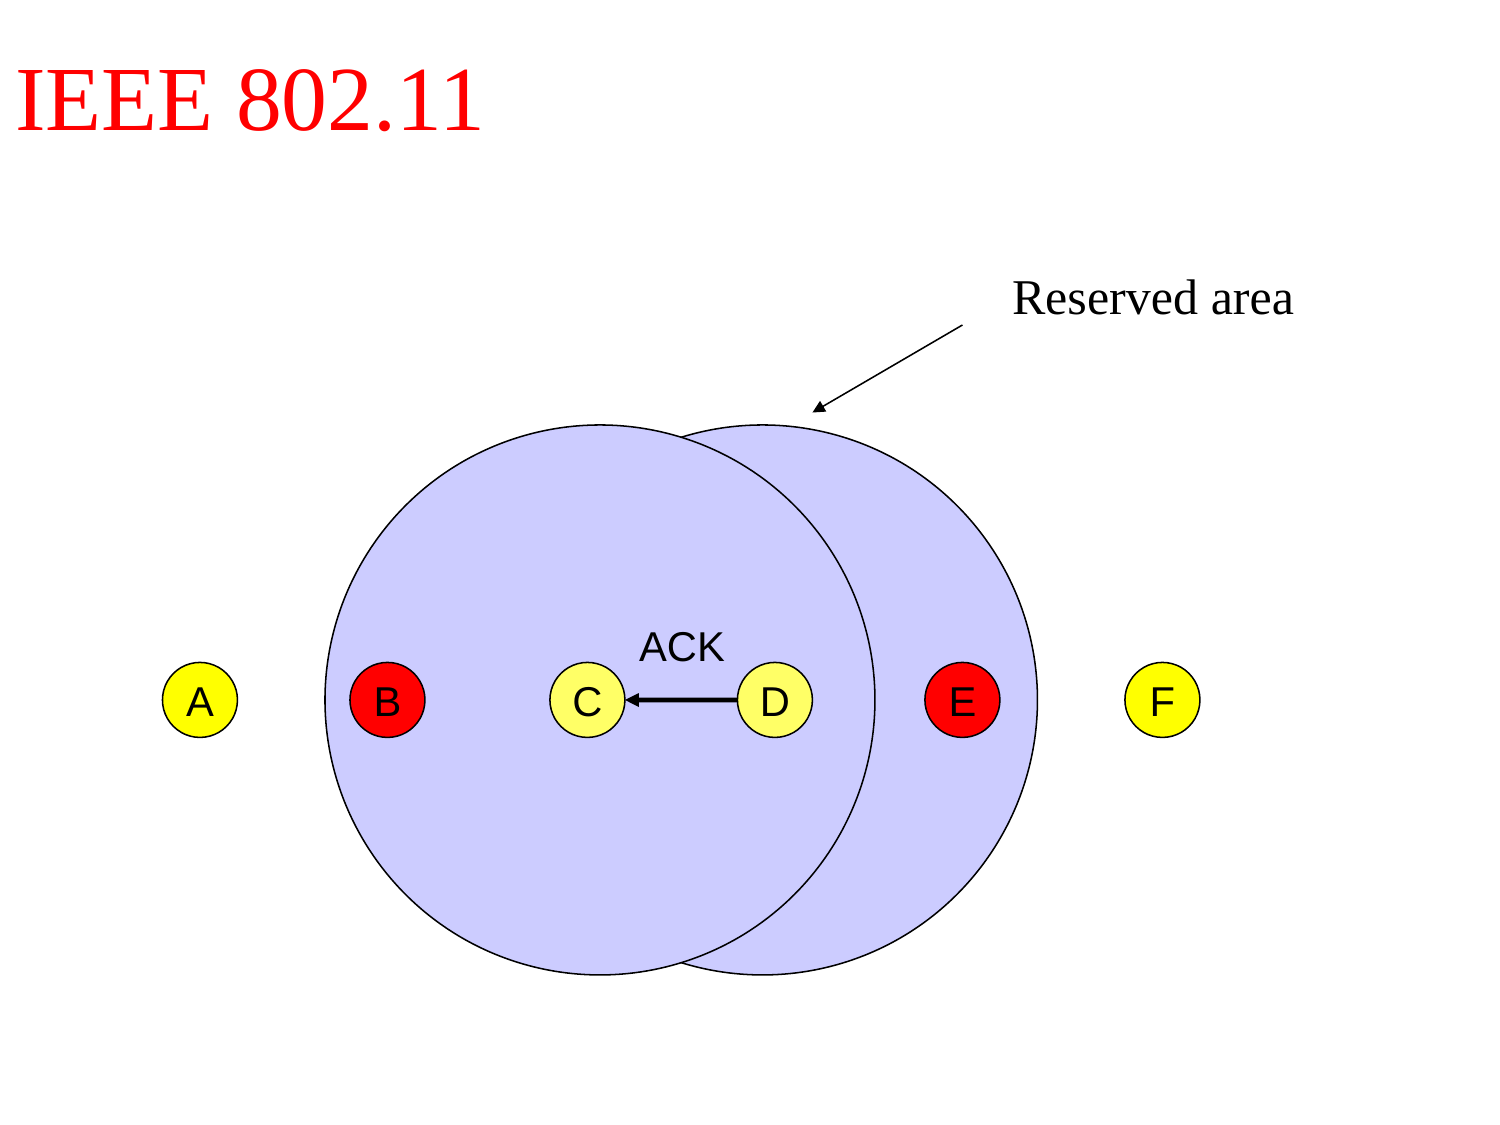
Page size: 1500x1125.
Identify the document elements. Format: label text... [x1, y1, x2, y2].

text_box [812, 324, 963, 413]
text_box A [162, 662, 238, 738]
text_box ACK [624, 612, 740, 678]
text_box [682, 424, 1038, 975]
text_box C [549, 662, 625, 738]
text_box E [924, 662, 1000, 738]
title IEEE 802.11 [0, 0, 1500, 188]
text_box [624, 693, 738, 707]
text_box D [737, 662, 813, 738]
text_box F [1124, 662, 1200, 738]
text_box Reserved area [997, 256, 1310, 332]
text_box [324, 424, 875, 975]
text_box B [349, 662, 425, 738]
